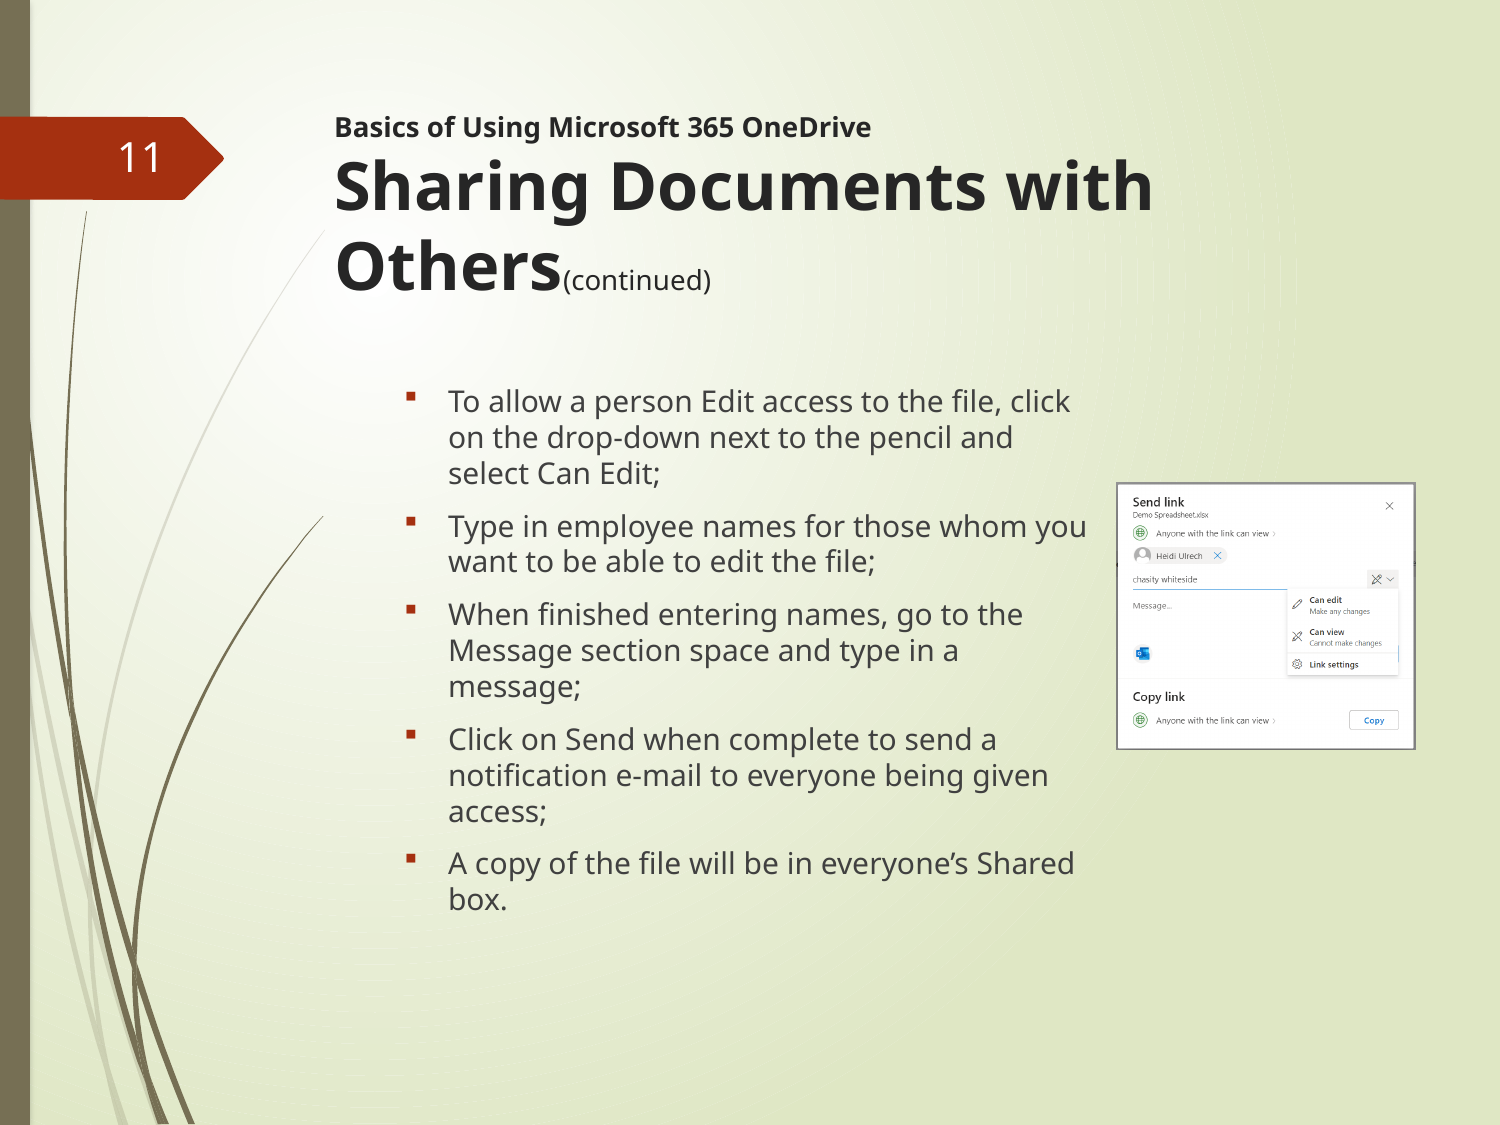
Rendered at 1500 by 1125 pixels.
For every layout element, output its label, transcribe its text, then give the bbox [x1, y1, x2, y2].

slide_number 11 [83, 129, 180, 190]
list To allow a person Edit access to the file, click on the drop-down next to the pencil and select Can Edit; Type in employee names for those whom you want to be able to edit the file; When finished entering names, go to the Message section space and type in a message; Click on Send when complete to send a notification e-mail to everyone being given access; A copy of the file will be in everyone’s Shared box. [318, 375, 1108, 926]
title Basics of Using Microsoft 365 OneDrive Sharing Documents with Others(continued) [319, 102, 1400, 313]
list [1116, 482, 1416, 751]
